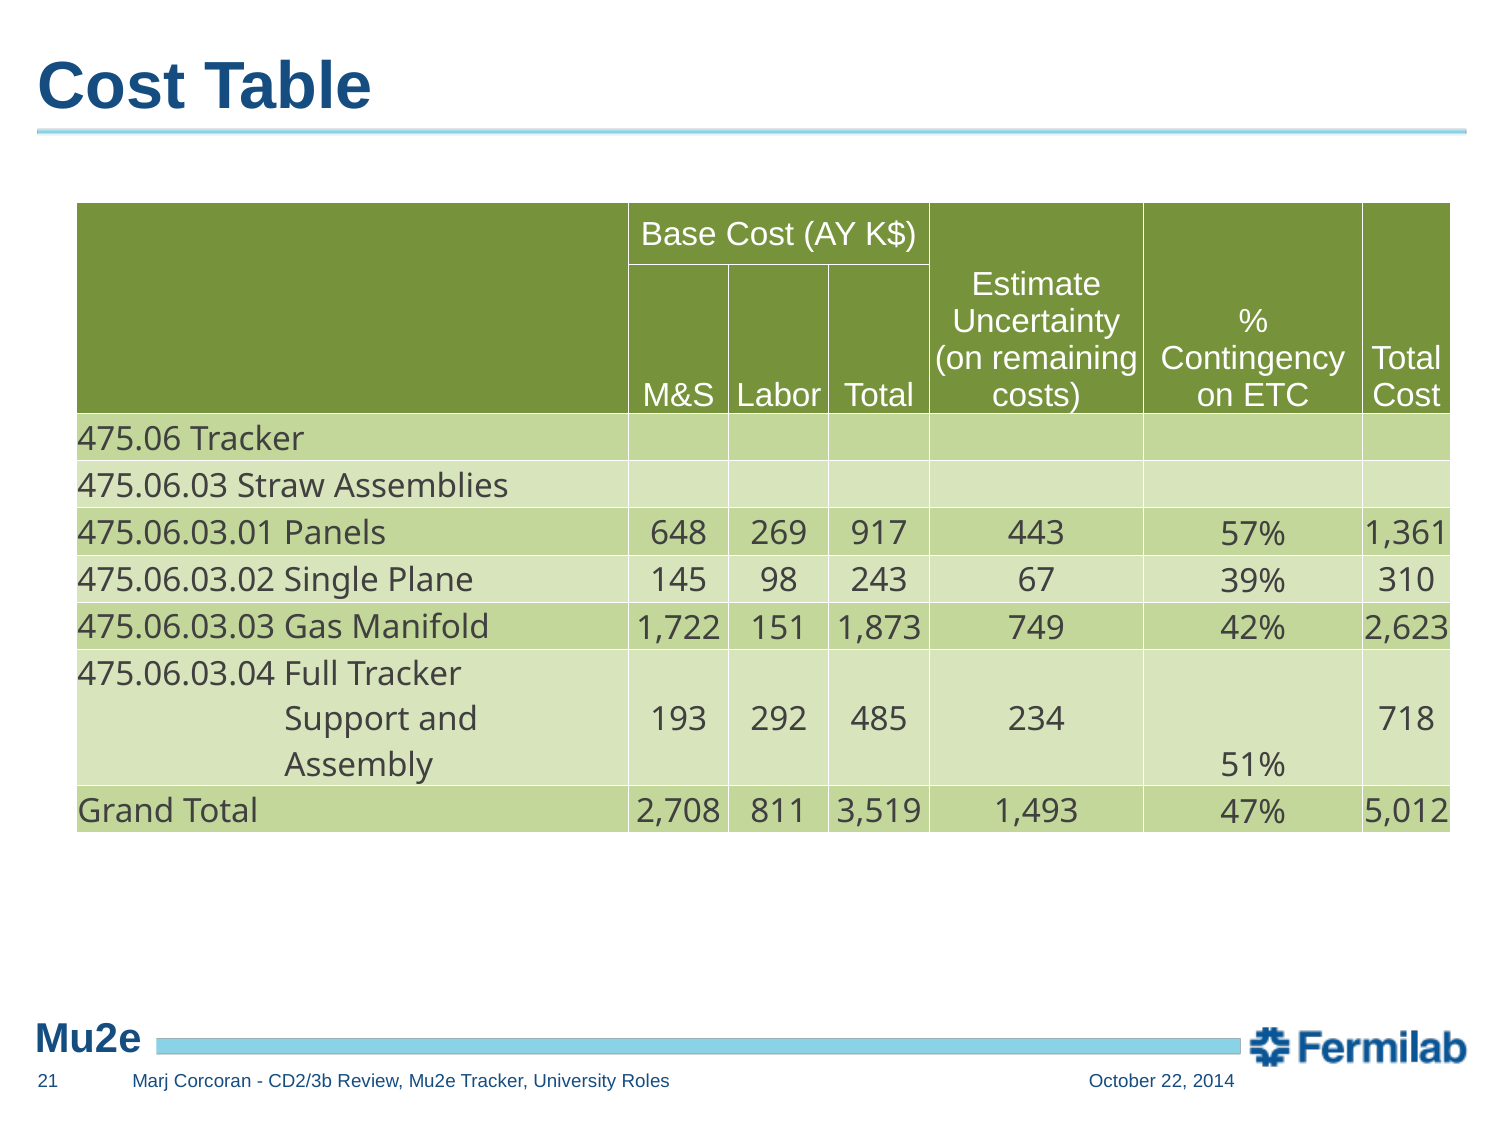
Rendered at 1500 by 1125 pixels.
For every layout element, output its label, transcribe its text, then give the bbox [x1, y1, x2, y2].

table_cell 485 [829, 650, 929, 785]
table_cell Total [829, 265, 929, 413]
table_cell 475.06.03.04 Full Tracker Support and Assembly [77, 650, 628, 785]
table_cell 1,873 [829, 603, 929, 649]
table_header % Contingency on ETC [1144, 203, 1362, 413]
table_cell 749 [930, 603, 1143, 649]
table_cell 811 [729, 786, 828, 832]
title Cost Table [37, 17, 1463, 123]
table_cell 145 [629, 556, 728, 602]
table_header Total Cost [1363, 203, 1450, 413]
table_cell 1,361 [1363, 508, 1450, 555]
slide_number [1058, 1068, 1235, 1109]
table_cell [629, 461, 728, 507]
table_cell 269 [729, 508, 828, 555]
table_cell 57% [1144, 508, 1362, 555]
table_cell [930, 461, 1143, 507]
table_cell 475.06.03.01 Panels [77, 508, 628, 555]
table_cell 310 [1363, 556, 1450, 602]
table_cell 1,722 [629, 603, 728, 649]
table_cell 67 [930, 556, 1143, 602]
table_cell 443 [930, 508, 1143, 555]
table_cell 2,708 [629, 786, 728, 832]
table_cell M&S [629, 265, 728, 413]
table_cell 292 [729, 650, 828, 785]
table_cell [930, 414, 1143, 460]
table_cell [1363, 414, 1450, 460]
table_cell 193 [629, 650, 728, 785]
table_cell [729, 414, 828, 460]
table_cell 98 [729, 556, 828, 602]
table_cell 47% [1144, 786, 1362, 832]
table_cell [1144, 461, 1362, 507]
table_cell 917 [829, 508, 929, 555]
table_header [77, 203, 628, 413]
table_cell [729, 461, 828, 507]
table_cell 243 [829, 556, 929, 602]
table_cell 2,623 [1363, 603, 1450, 649]
table_cell [829, 414, 929, 460]
footer Marj Corcoran - CD2/3b Review, Mu2e Tracker, University Roles [132, 1068, 1014, 1109]
table_cell [629, 414, 728, 460]
table_cell [1144, 414, 1362, 460]
table_header Estimate Uncertainty (on remaining costs) [930, 203, 1143, 413]
table_header Base Cost (AY K$) [629, 203, 929, 264]
table_cell 475.06.03.03 Gas Manifold [77, 603, 628, 649]
table_cell [829, 461, 929, 507]
table_cell 151 [729, 603, 828, 649]
table_cell 648 [629, 508, 728, 555]
table_cell 475.06.03 Straw Assemblies [77, 461, 628, 507]
table_cell Grand Total [77, 786, 628, 832]
table_cell [1363, 461, 1450, 507]
table_cell 1,493 [930, 786, 1143, 832]
table_cell 5,012 [1363, 786, 1450, 832]
slide_number 21 [37, 1068, 111, 1109]
table_cell 3,519 [829, 786, 929, 832]
table_cell 718 [1363, 650, 1450, 785]
table_cell 39% [1144, 556, 1362, 602]
table_cell Labor [729, 265, 828, 413]
table_cell 475.06.03.02 Single Plane [77, 556, 628, 602]
table_cell 234 [930, 650, 1143, 785]
table_cell 51% [1144, 650, 1362, 785]
table_cell 42% [1144, 603, 1362, 649]
table_cell 475.06 Tracker [77, 414, 628, 460]
